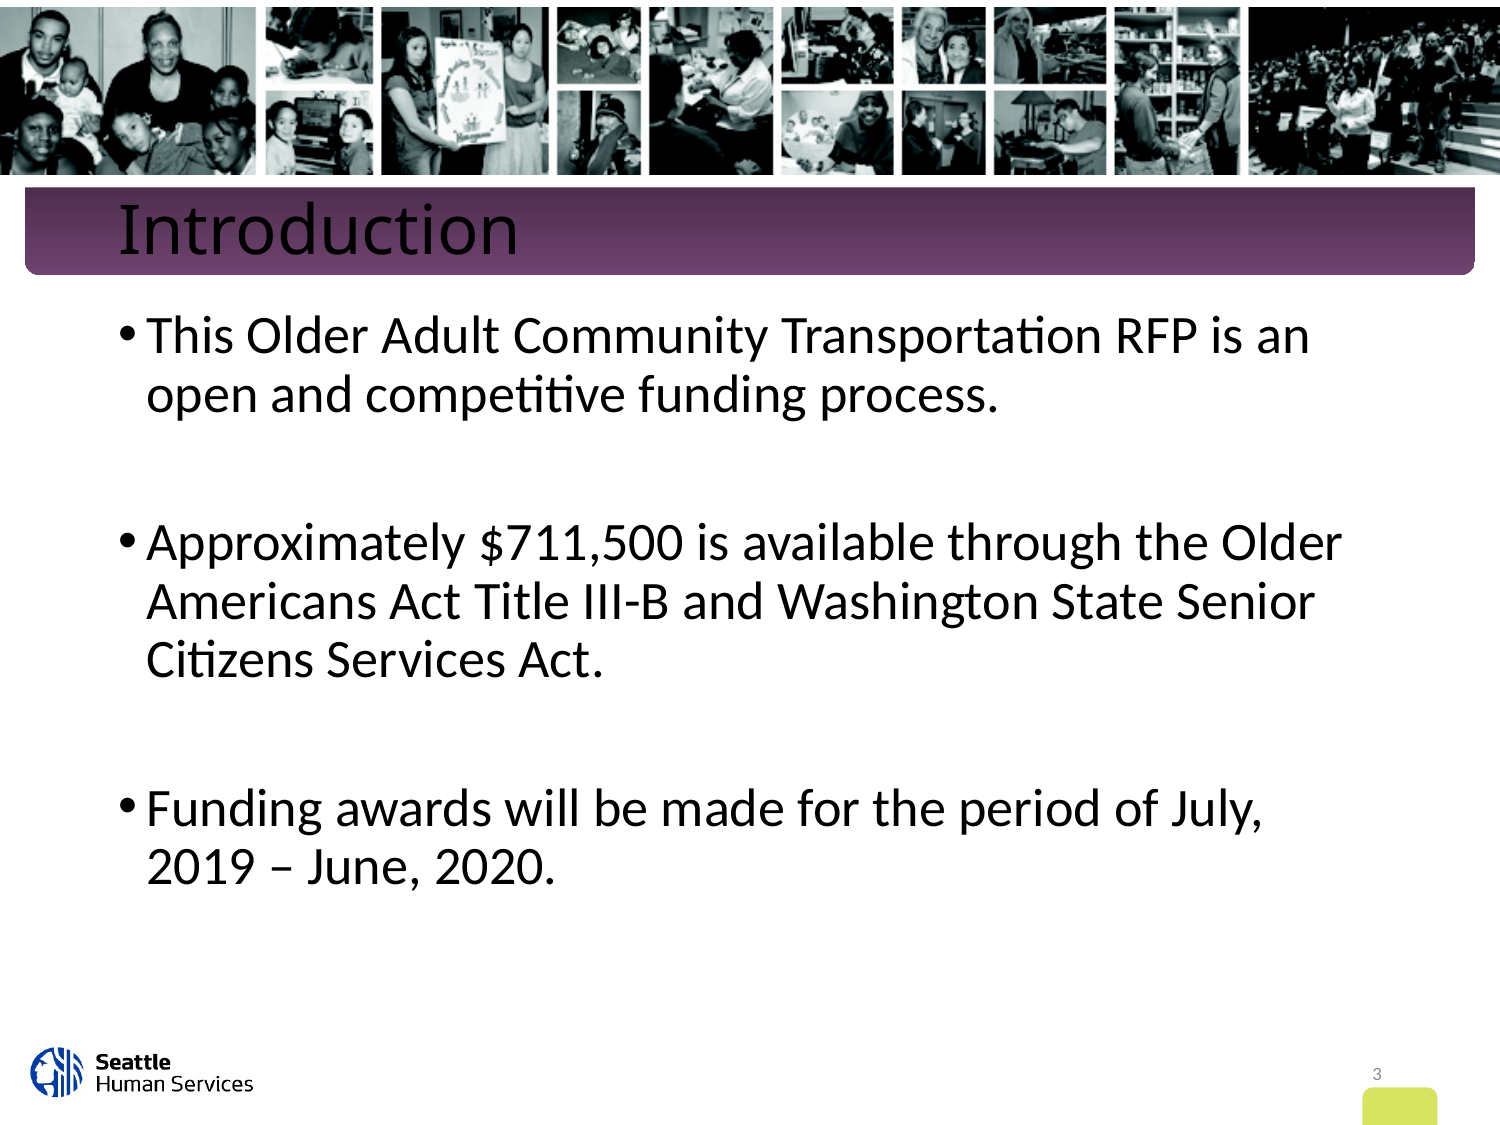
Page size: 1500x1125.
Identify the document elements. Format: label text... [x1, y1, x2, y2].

slide_number 3 [1059, 1042, 1397, 1103]
picture [0, 7, 1500, 175]
picture [0, 1037, 275, 1113]
title Introduction [103, 187, 1397, 278]
list This Older Adult Community Transportation RFP is an open and competitive funding process. Approximately $711,500 is available through the Older Americans Act Title III-B and Washington State Senior Citizens Services Act. Funding awards will be made for the period of July, 2019 – June, 2020. [103, 299, 1397, 1014]
